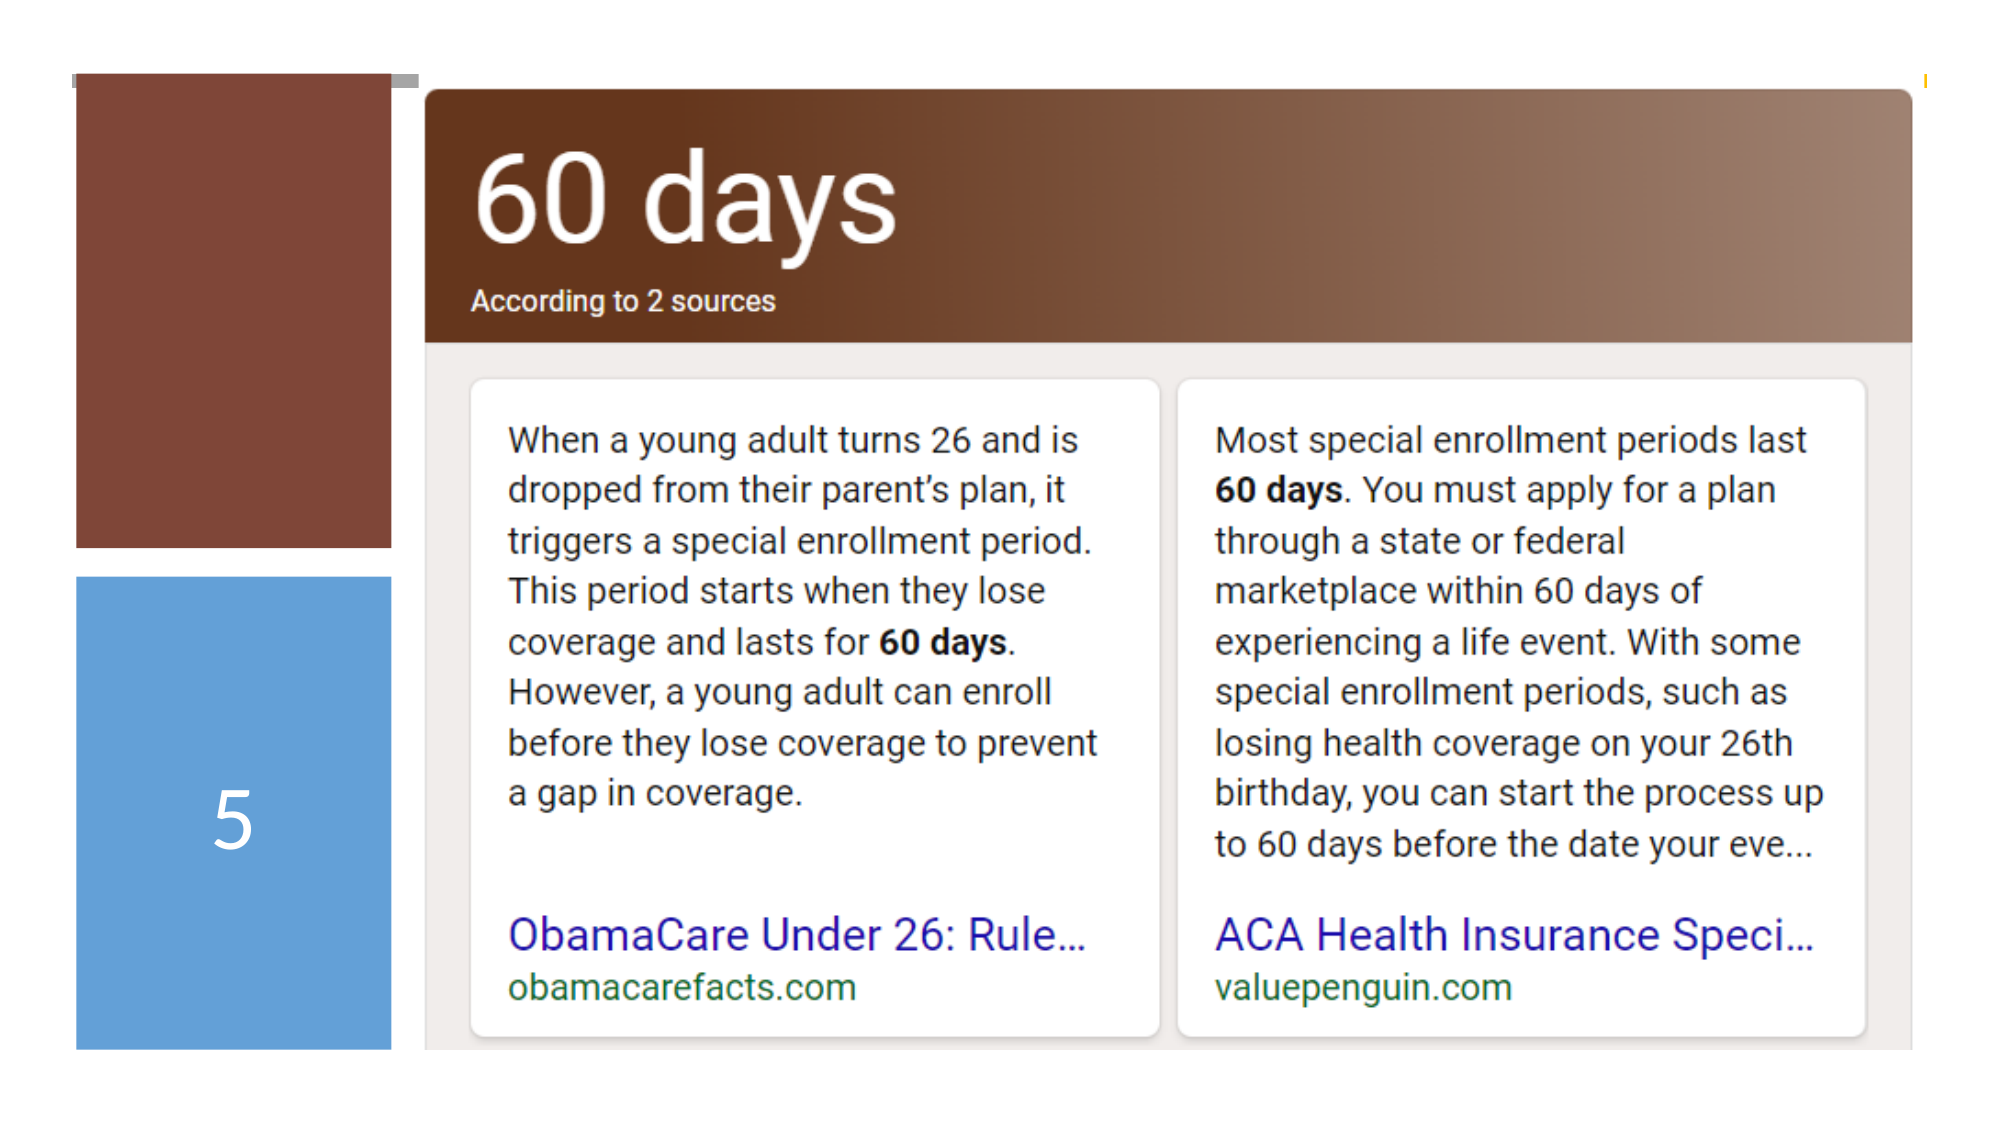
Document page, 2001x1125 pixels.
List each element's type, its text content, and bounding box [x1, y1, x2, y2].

picture [418, 73, 1925, 1050]
text_box [75, 576, 392, 1051]
slide_number 5 [114, 711, 354, 915]
text_box [75, 72, 392, 549]
